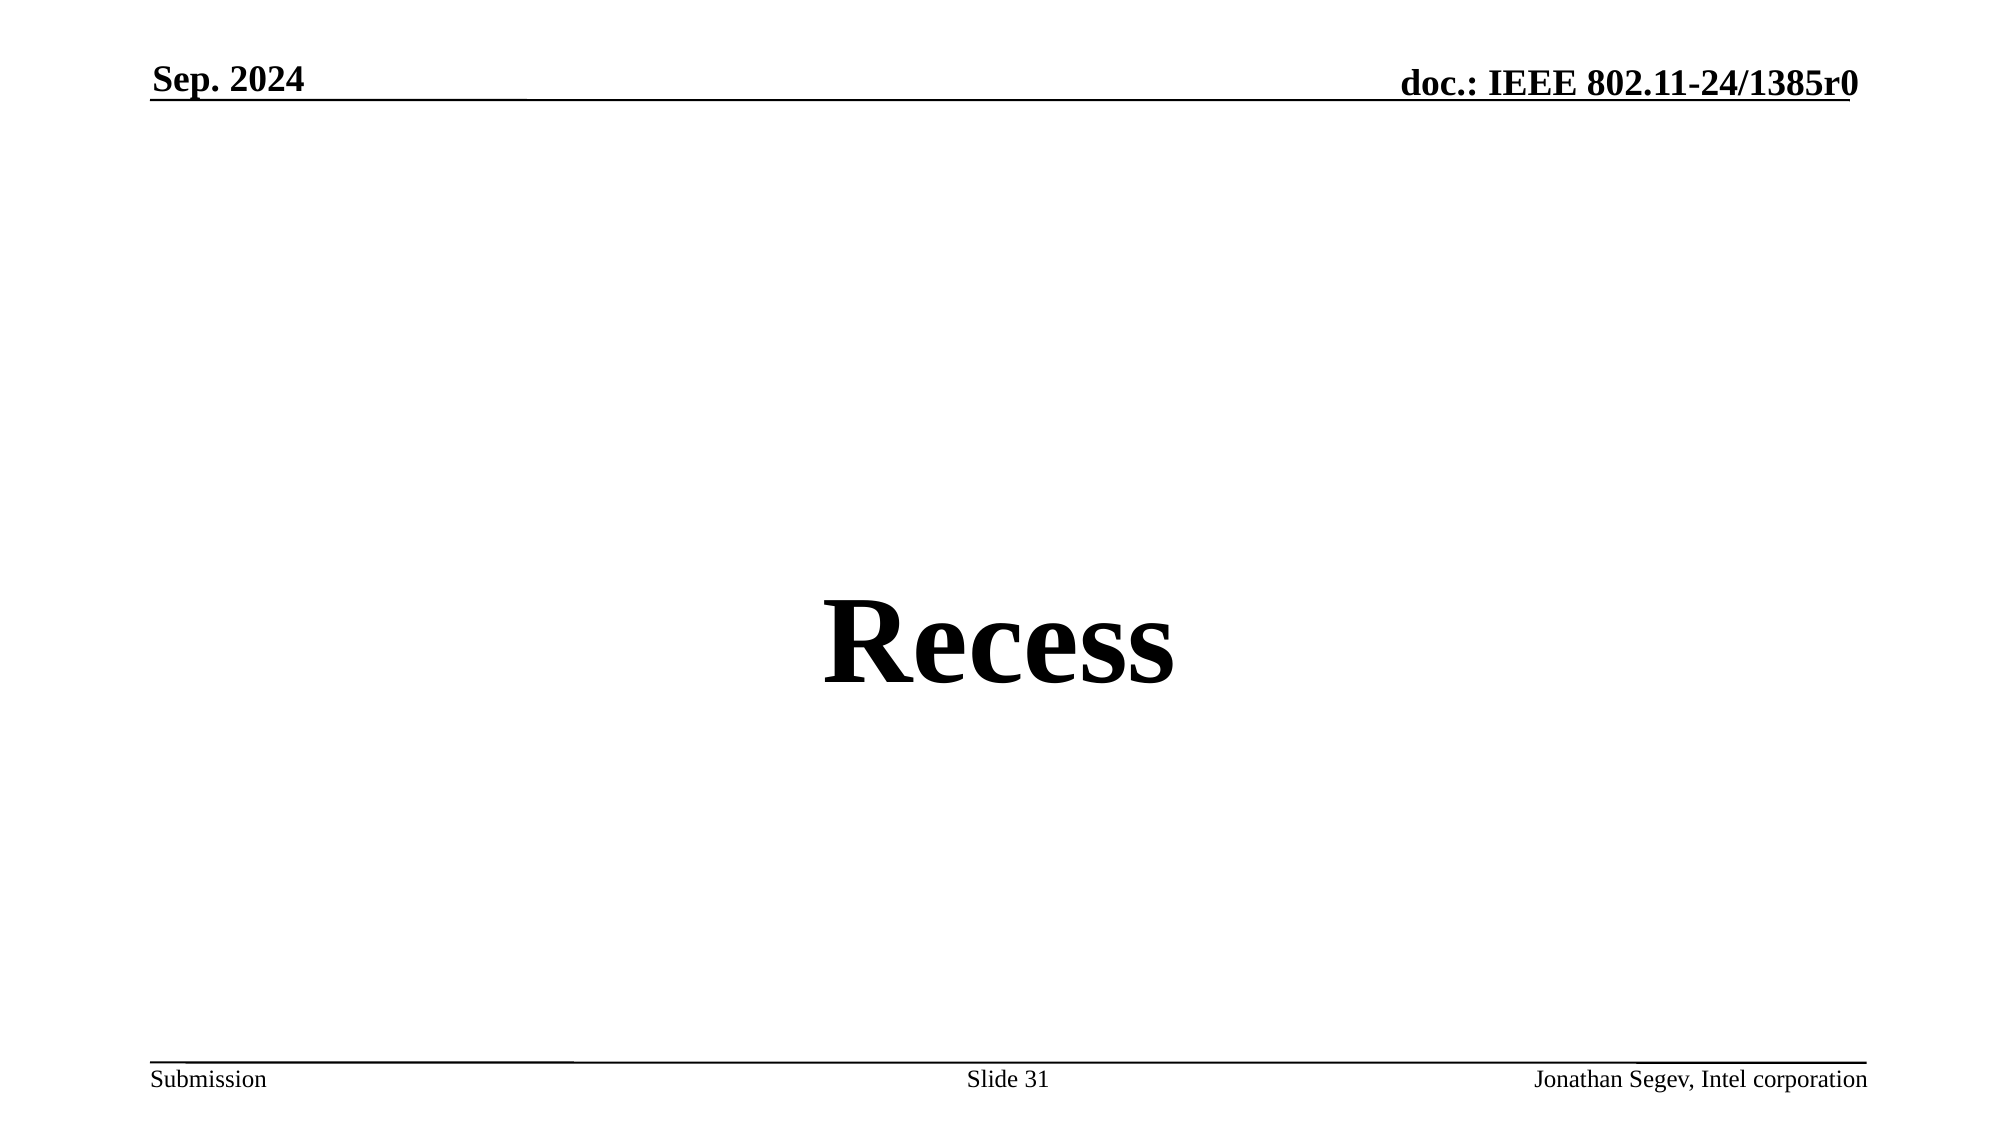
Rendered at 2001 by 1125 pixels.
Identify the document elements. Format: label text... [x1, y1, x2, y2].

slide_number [152, 54, 563, 100]
slide_number Slide 31 [950, 1061, 1067, 1123]
list Recess [149, 324, 1850, 1000]
footer Jonathan Segev, Intel corporation [1171, 1061, 1869, 1093]
